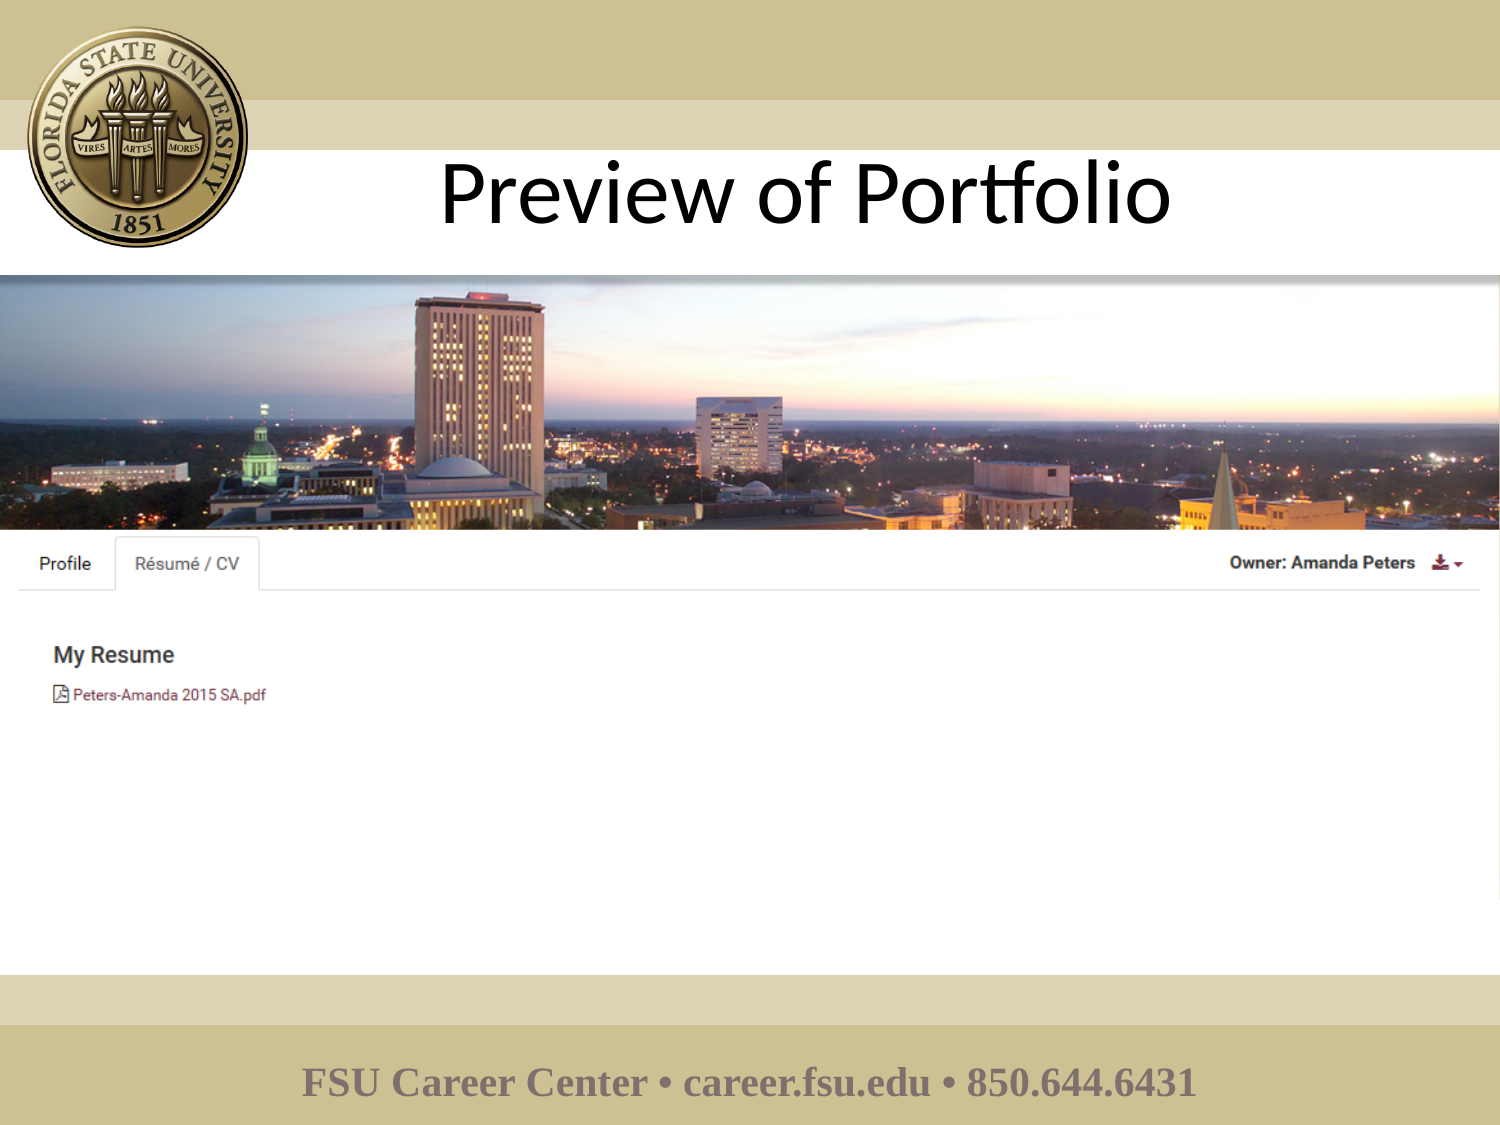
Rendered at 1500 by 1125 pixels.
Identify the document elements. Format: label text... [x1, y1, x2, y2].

picture [24, 24, 250, 250]
picture [0, 274, 1500, 901]
title Preview of Portfolio [112, 125, 1500, 263]
